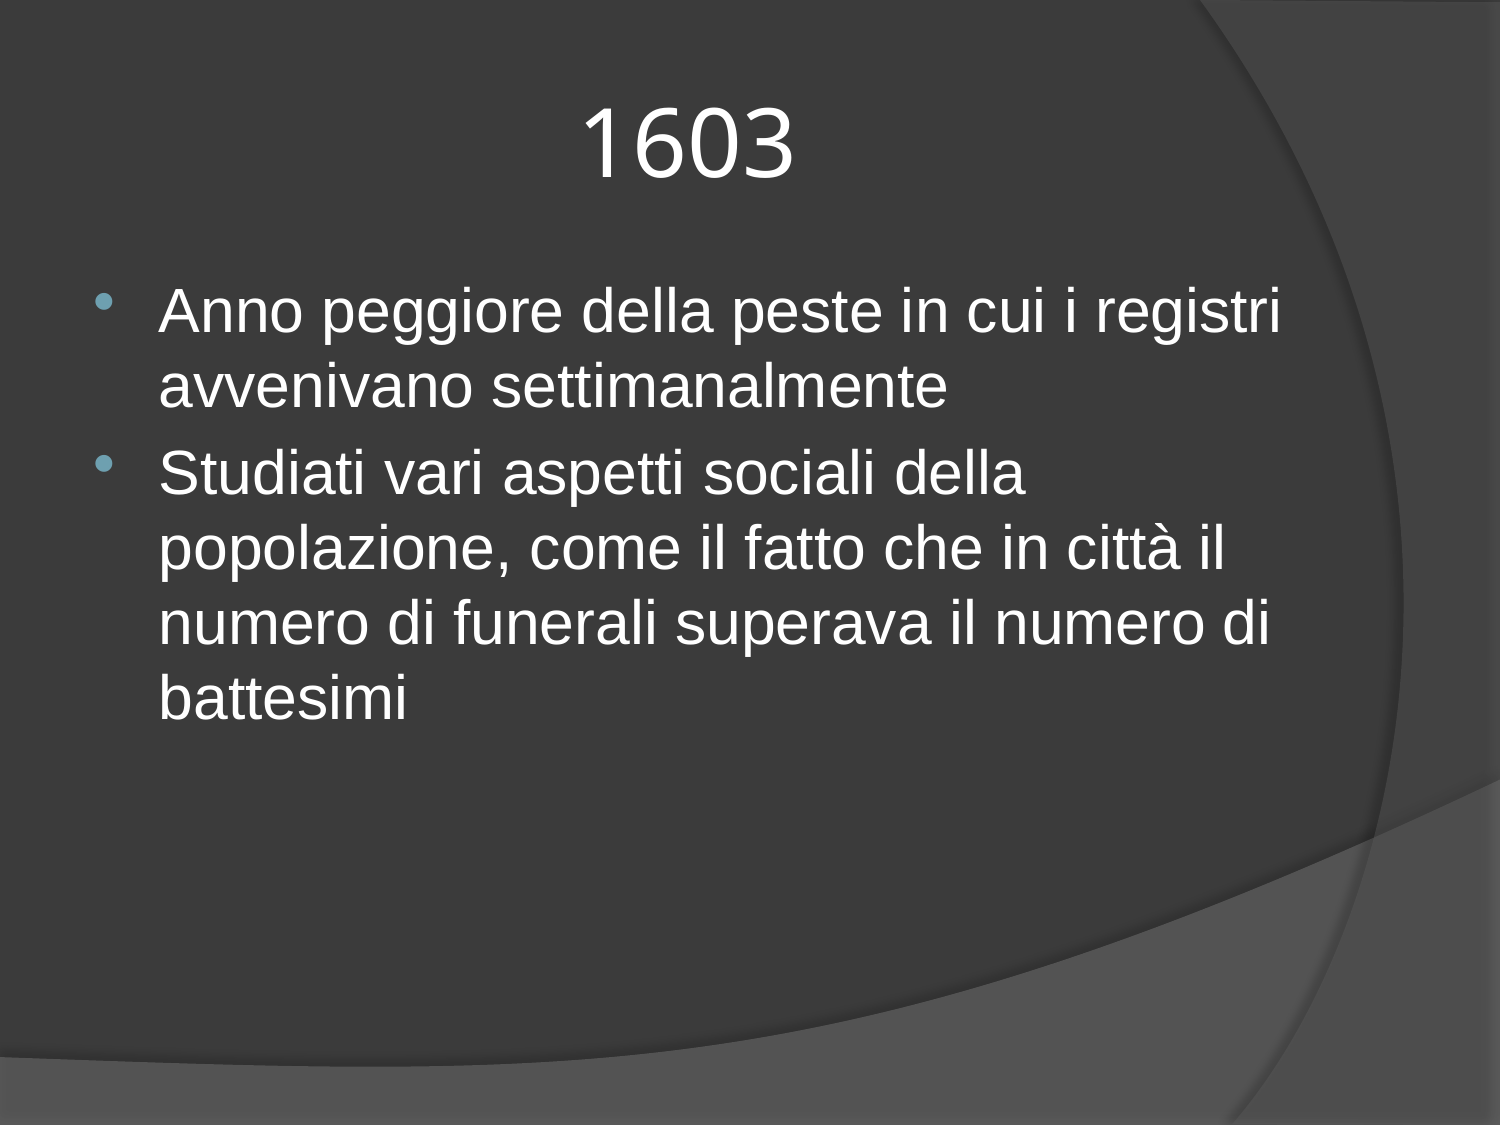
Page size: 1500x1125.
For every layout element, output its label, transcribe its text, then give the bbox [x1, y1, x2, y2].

title 1603 [75, 45, 1300, 233]
list Anno peggiore della peste in cui i registri avvenivano settimanalmente Studiati vari aspetti sociali della popolazione, come il fatto che in città il numero di funerali superava il numero di battesimi [75, 262, 1300, 1005]
